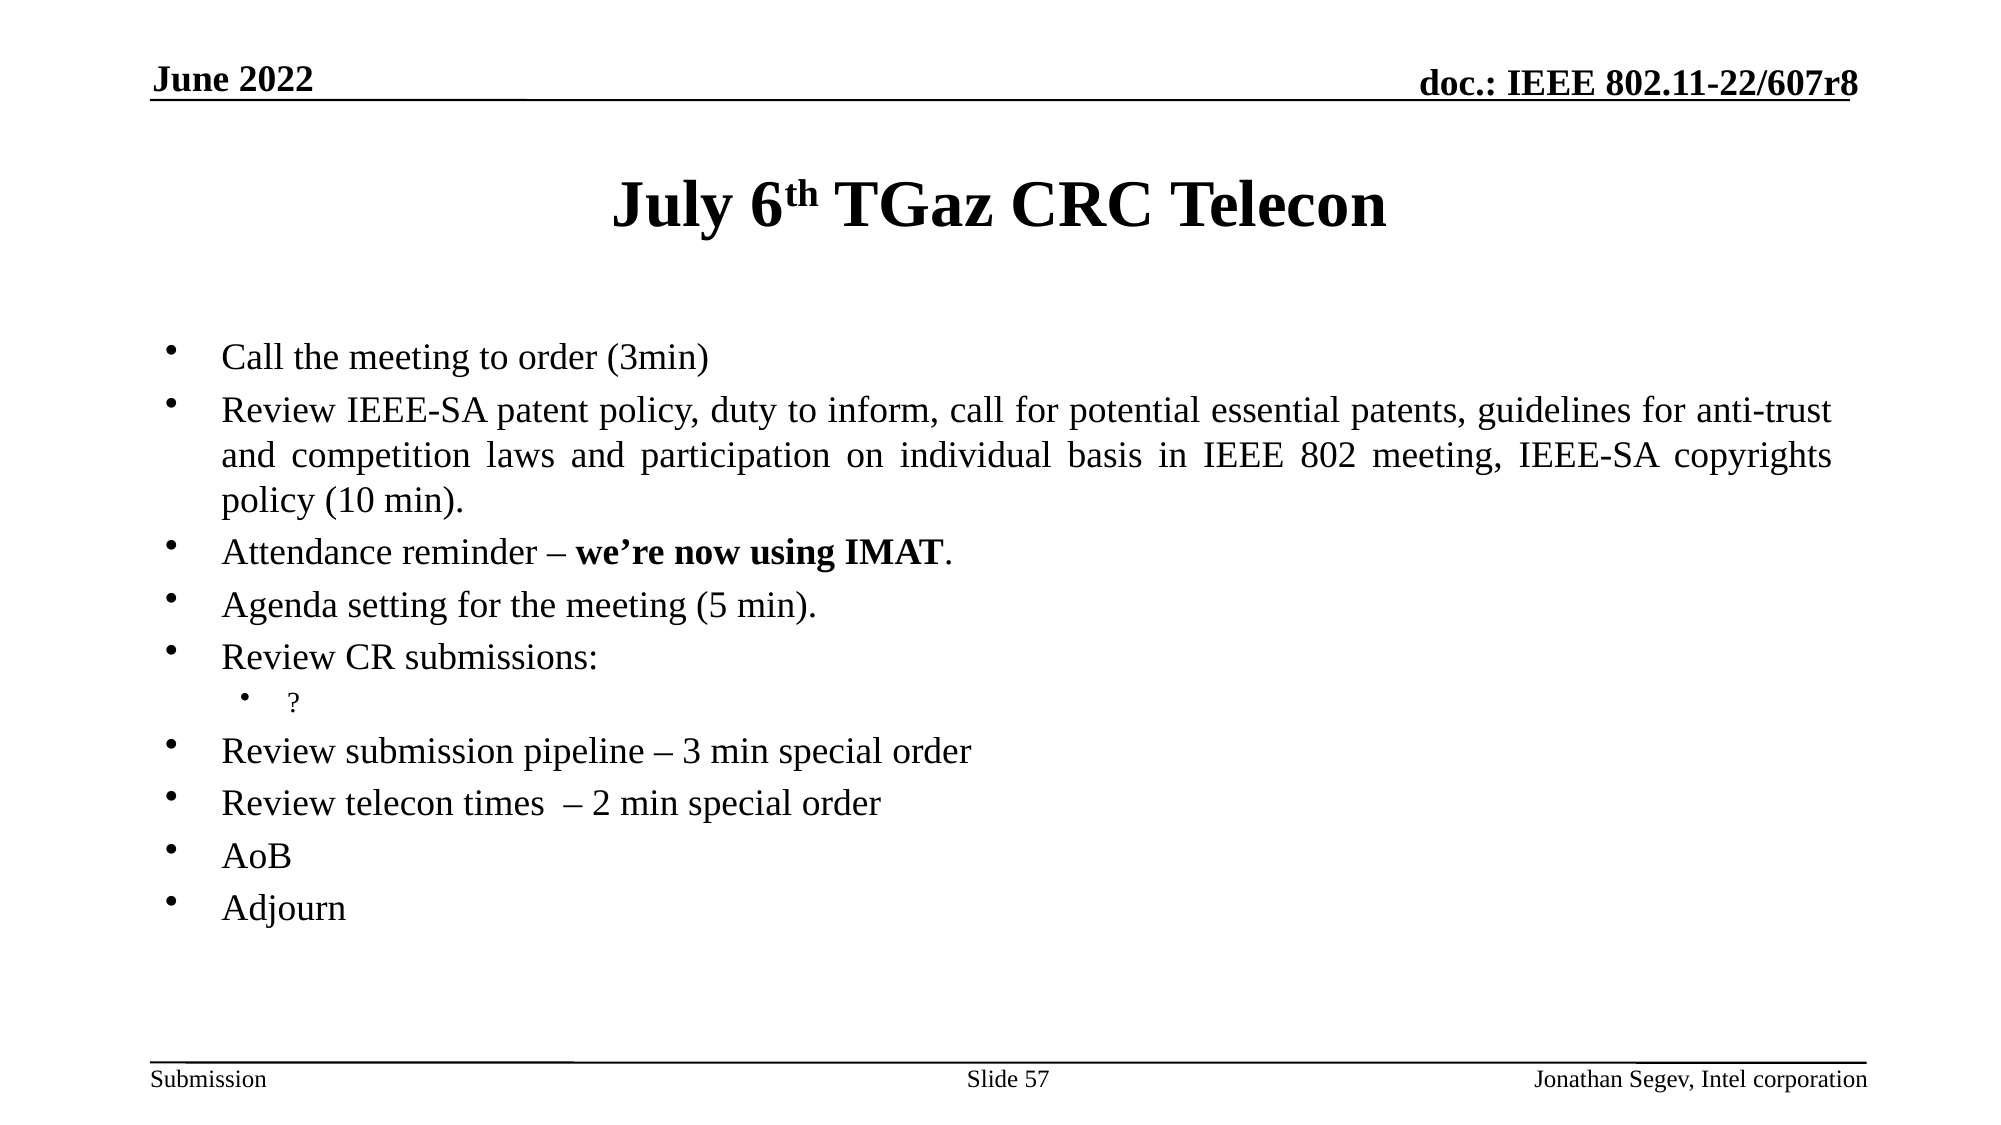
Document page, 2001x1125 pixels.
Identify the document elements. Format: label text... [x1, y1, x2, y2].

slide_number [152, 54, 563, 100]
title July 6th TGaz CRC Telecon [149, 112, 1850, 288]
slide_number Slide 57 [950, 1061, 1067, 1123]
footer Jonathan Segev, Intel corporation [1171, 1061, 1869, 1093]
list Call the meeting to order (3min) Review IEEE-SA patent policy, duty to inform, call for potential essential patents, guidelines for anti-trust and competition laws and participation on individual basis in IEEE 802 meeting, IEEE-SA copyrights policy (10 min). Attendance reminder – we’re now using IMAT. Agenda setting for the meeting (5 min). Review CR submissions: ? Review submission pipeline – 3 min special order Review telecon times – 2 min special order AoB Adjourn [149, 324, 1850, 1000]
